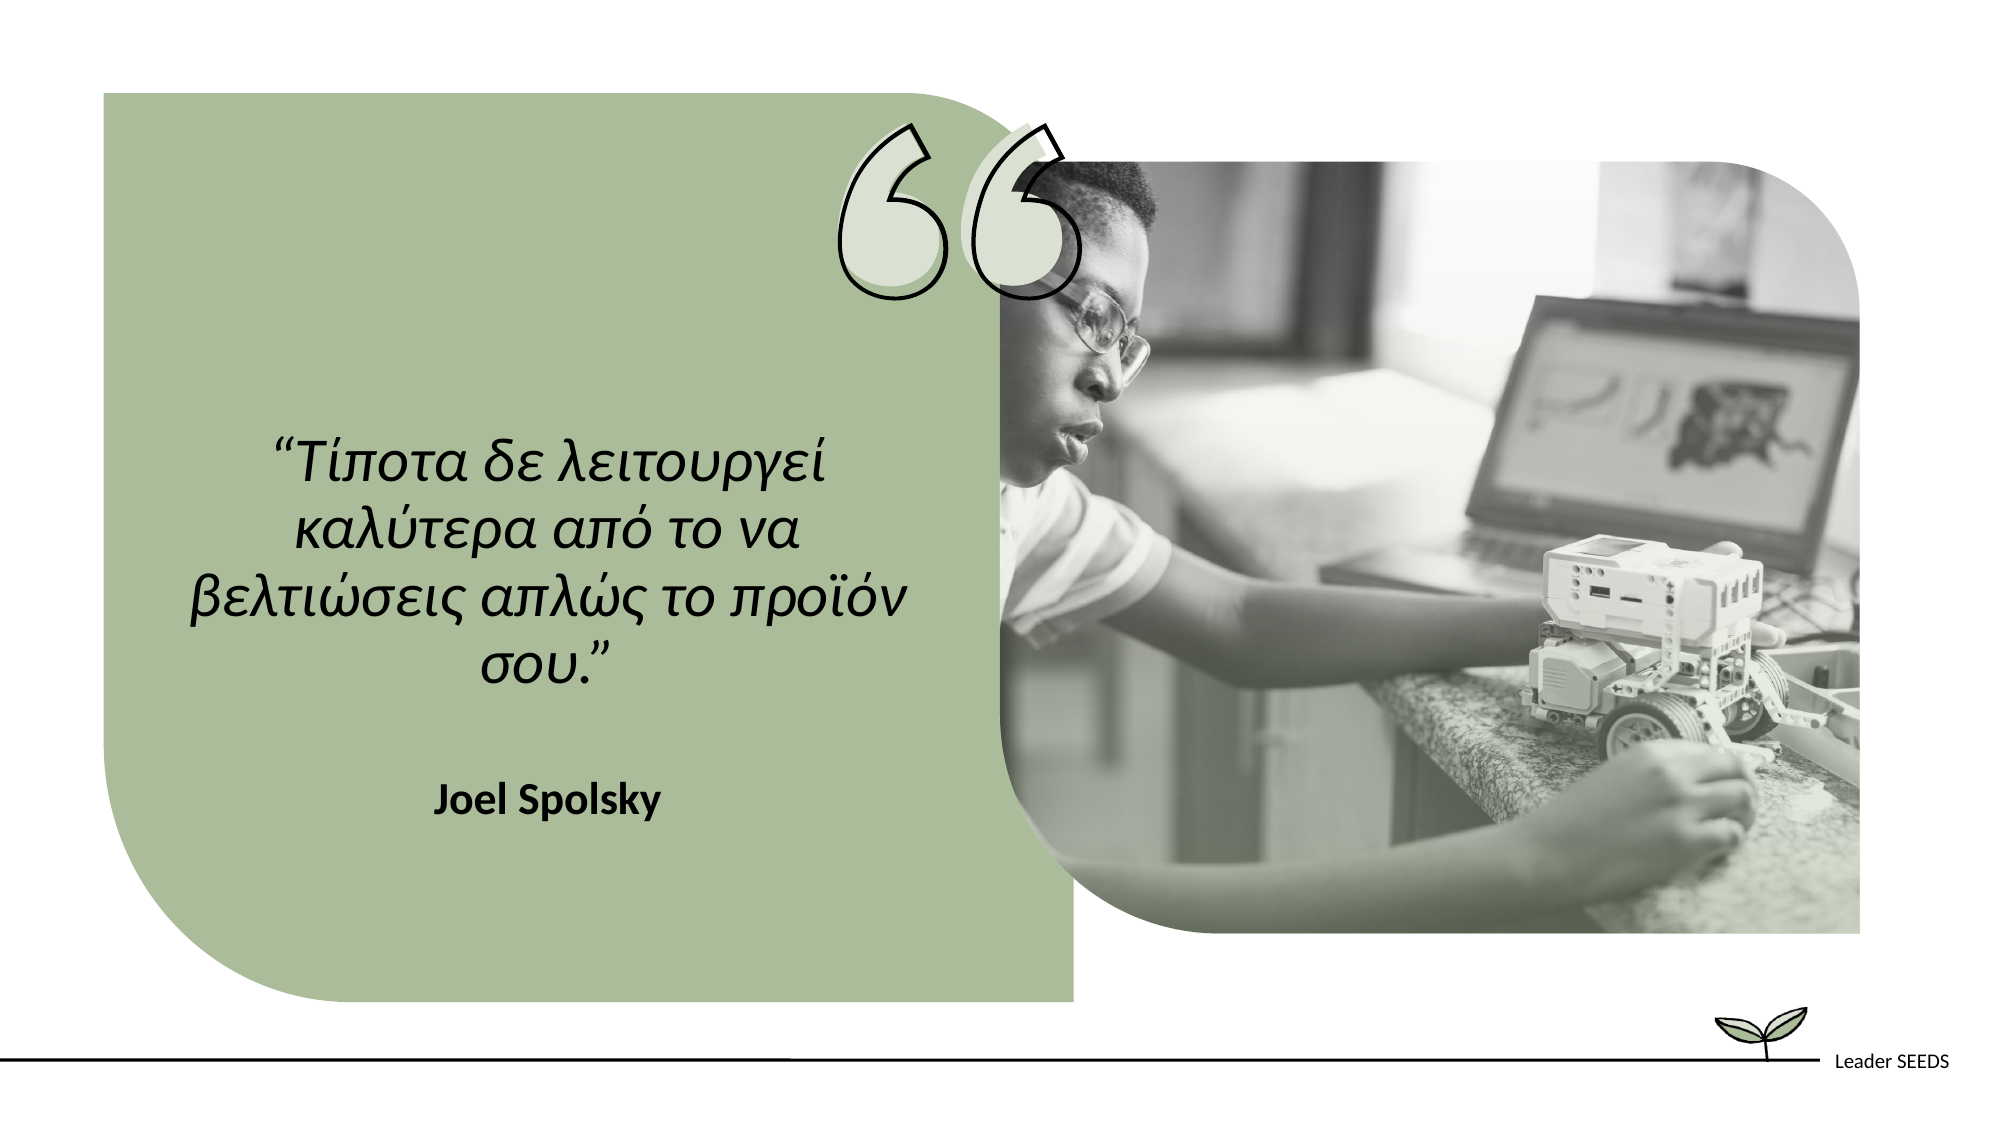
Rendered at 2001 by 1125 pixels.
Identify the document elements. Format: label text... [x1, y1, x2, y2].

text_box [837, 122, 1082, 301]
text_box Joel Spolsky [288, 761, 808, 845]
list “Τίποτα δε λειτουργεί καλύτερα από το να βελτιώσεις απλώς το προϊόν σου.” [164, 250, 932, 875]
picture [999, 161, 1860, 934]
